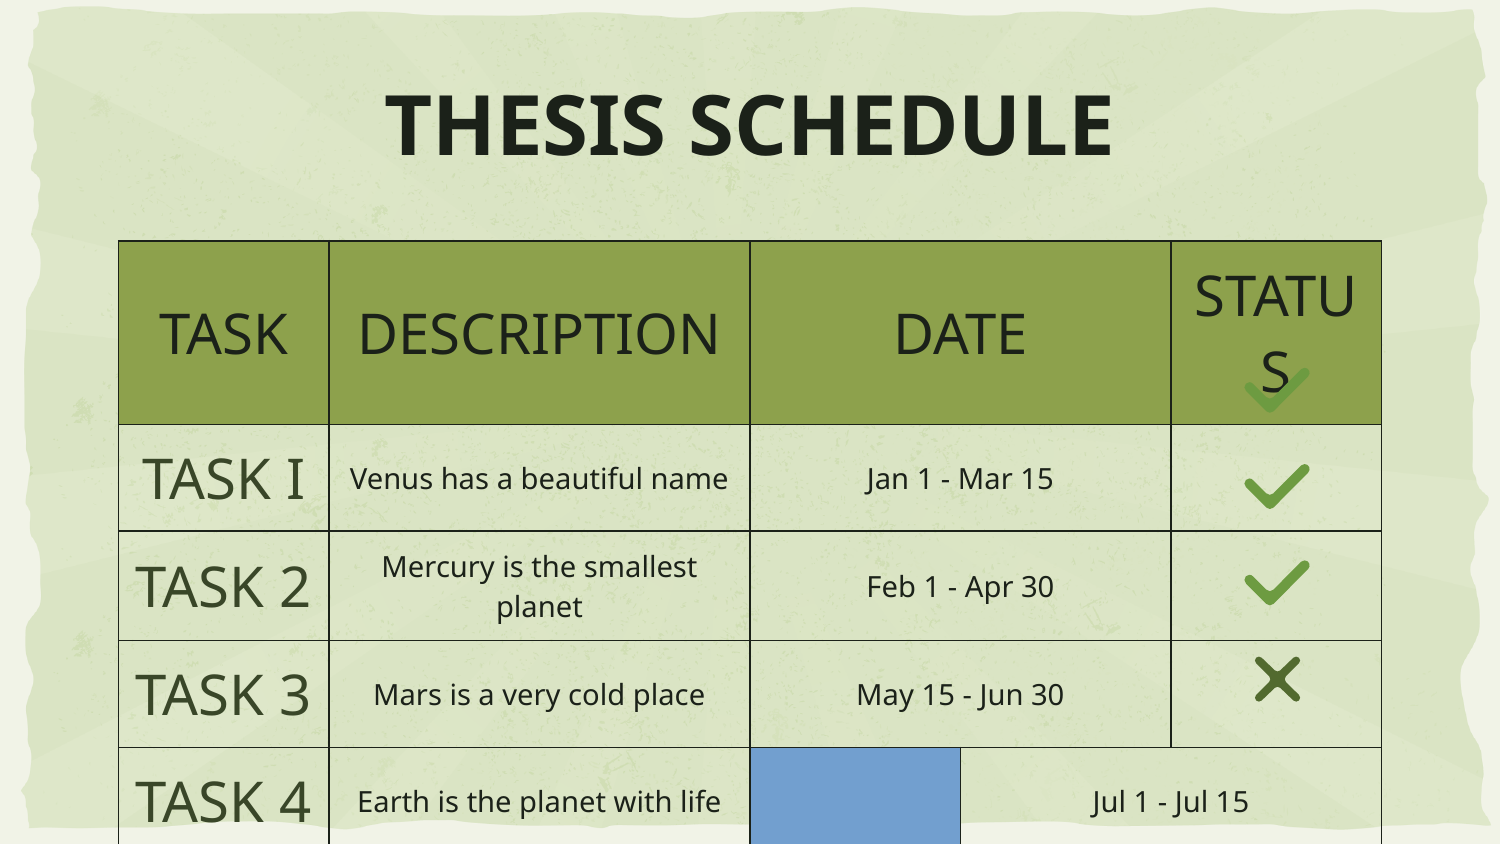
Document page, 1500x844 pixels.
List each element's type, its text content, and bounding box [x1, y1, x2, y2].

table_header DESCRIPTION [330, 242, 749, 424]
title THESIS SCHEDULE [118, 87, 1382, 182]
table_header DATE [751, 242, 1170, 424]
table_cell [1172, 641, 1381, 747]
text_box [1244, 367, 1310, 413]
text_box [1244, 464, 1310, 509]
table_cell Feb 1 - Apr 30 [751, 532, 1170, 640]
table_cell TASK 3 [119, 641, 328, 747]
text_box [1254, 656, 1301, 702]
table_cell May 15 - Jun 30 [751, 641, 1170, 747]
picture [0, 0, 1500, 844]
table_cell TASK 2 [119, 532, 328, 640]
table_cell TASK 4 [119, 748, 328, 844]
table_cell Venus has a beautiful name [330, 425, 749, 530]
table_cell [1172, 532, 1381, 640]
text_box [1244, 560, 1310, 606]
table_cell Jan 1 - Mar 15 [751, 425, 1170, 530]
table_header TASK [119, 242, 328, 424]
table_cell TASK I [119, 425, 328, 530]
table_cell Earth is the planet with life [330, 748, 749, 844]
table_header STATUS [1172, 242, 1381, 424]
table_cell Mercury is the smallest planet [330, 532, 749, 640]
table_cell Mars is a very cold place [330, 641, 749, 747]
table_cell [1172, 425, 1381, 530]
table_cell Jul 1 - Jul 15 [961, 748, 1381, 844]
